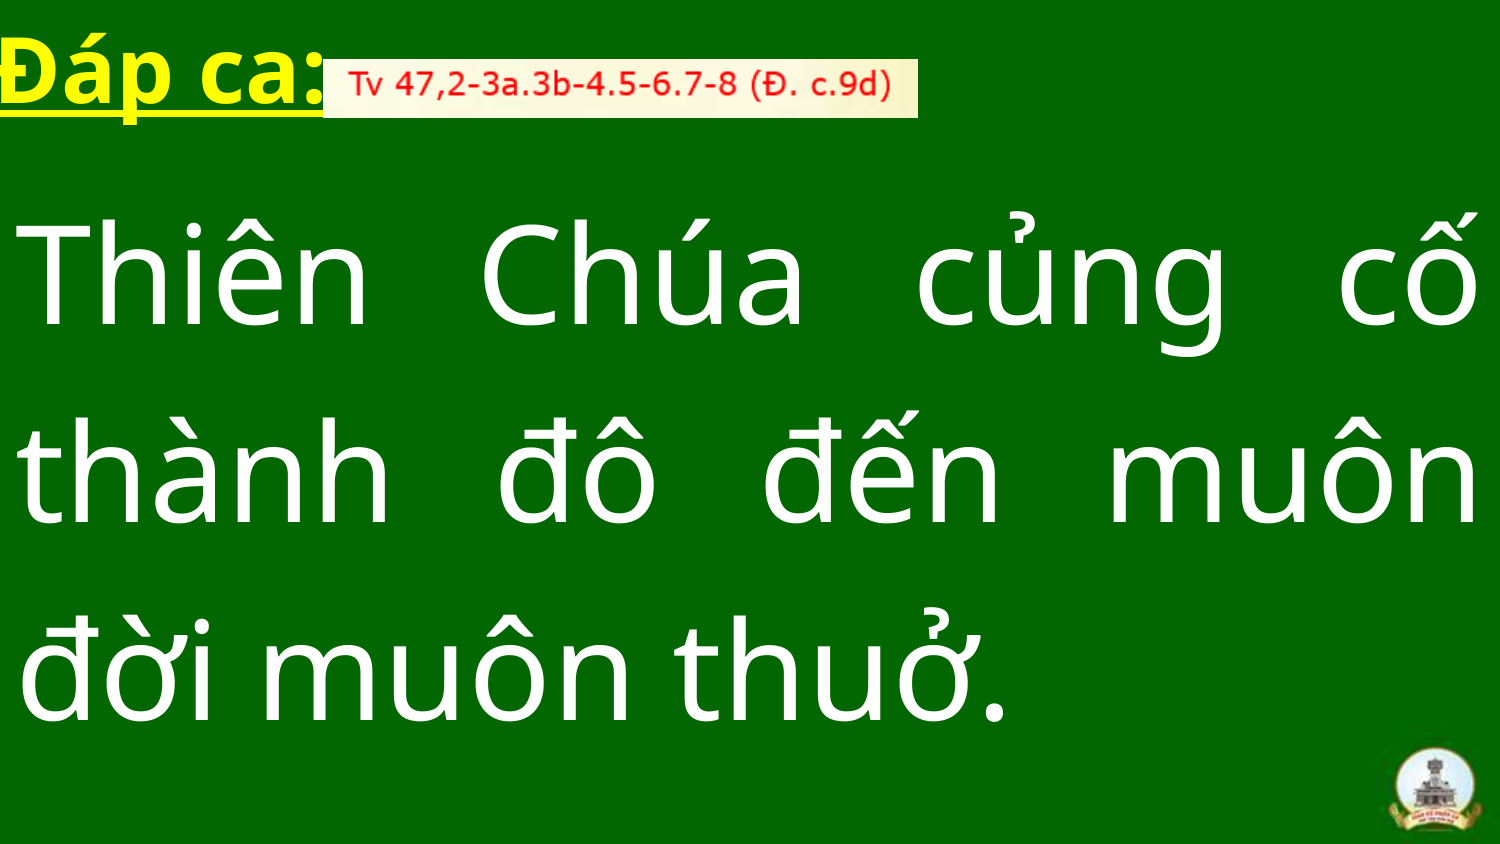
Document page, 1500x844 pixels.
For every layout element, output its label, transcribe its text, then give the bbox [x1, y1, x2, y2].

subtitle Thiên Chúa củng cố thành đô đến muôn đời muôn thuở. [0, 146, 1500, 844]
text_box Đáp ca: [0, 4, 343, 129]
picture [0, 0, 1500, 146]
